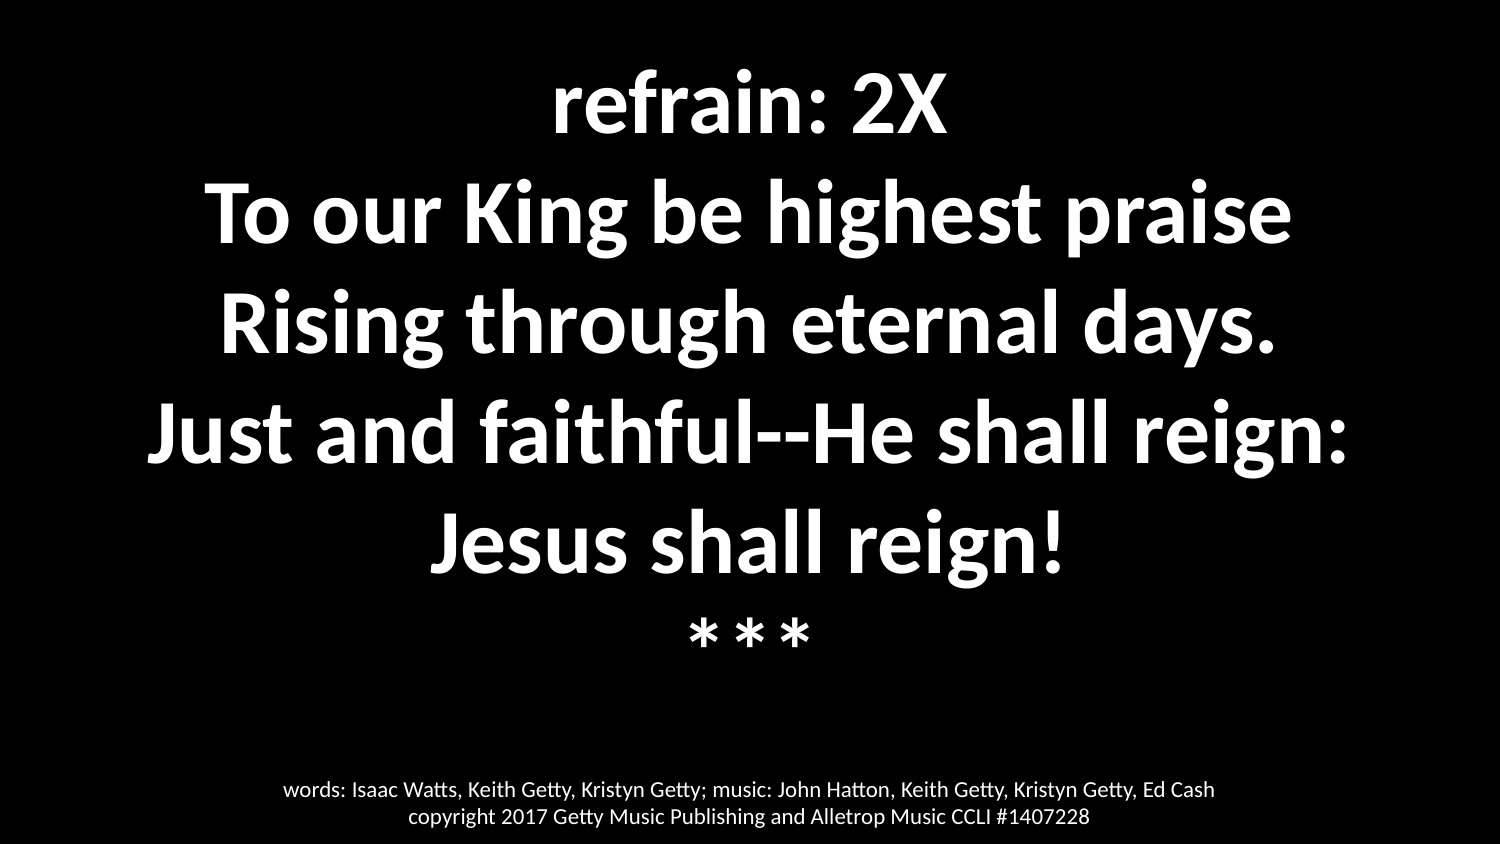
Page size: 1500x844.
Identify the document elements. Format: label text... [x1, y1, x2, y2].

text_box refrain: 2X To our King be highest praise Rising through eternal days. Just and faithful--He shall reign: Jesus shall reign! *** [24, 34, 1475, 709]
text_box words: Isaac Watts, Keith Getty, Kristyn Getty; music: John Hatton, Keith Getty, Kristyn Getty, Ed Cash copyright 2017 Getty Music Publishing and Alletrop Music CCLI #1407228 [24, 766, 1475, 837]
